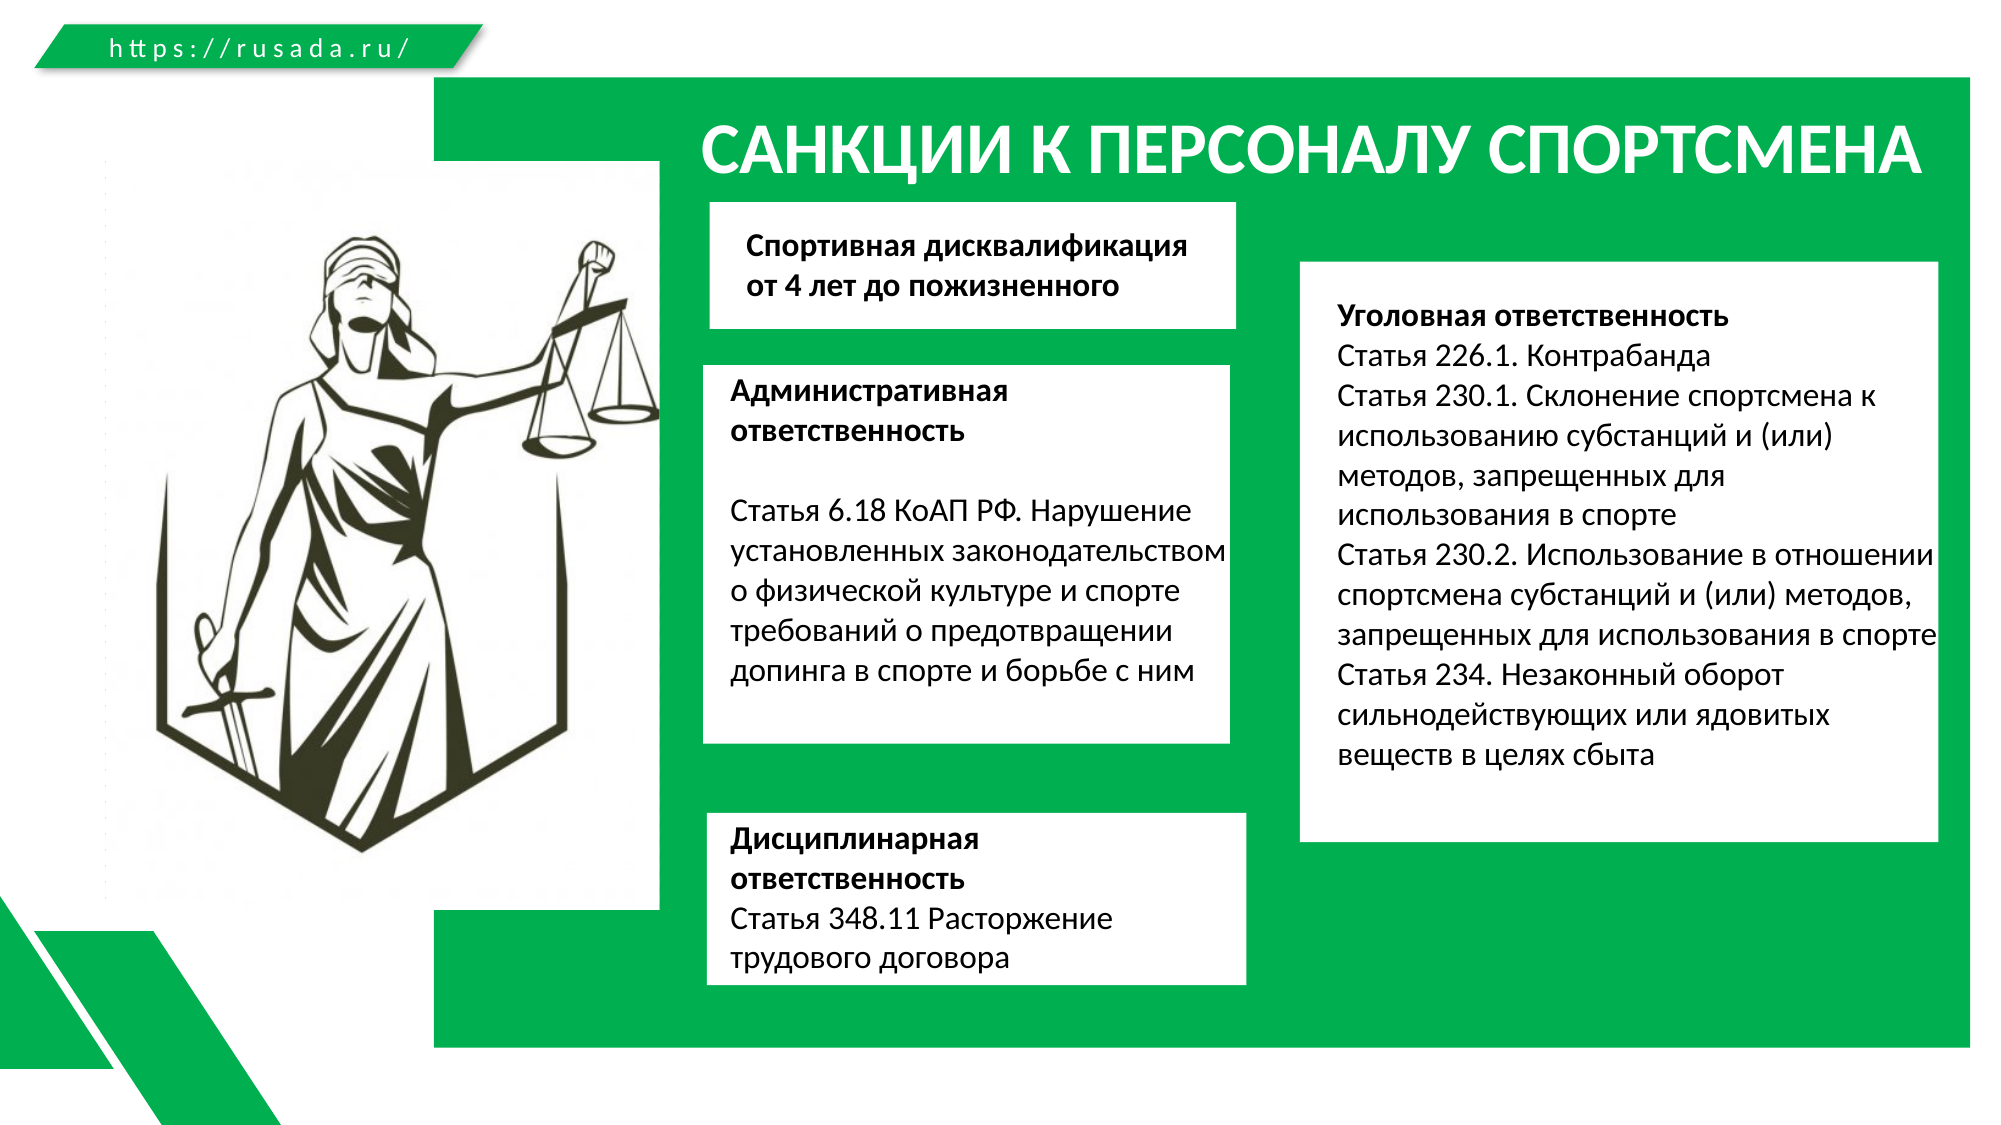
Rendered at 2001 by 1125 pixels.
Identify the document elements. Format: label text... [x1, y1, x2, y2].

text_box Дисциплинарная ответственность Статья 348.11 Расторжение трудового договора [722, 808, 1221, 984]
text_box [709, 202, 1237, 329]
text_box Административная ответственность Статья 6.18 КоАП РФ. Нарушение установленных законодательством о физической культуре и спорте требований о предотвращении допинга в спорте и борьбе с ним [722, 361, 1237, 696]
text_box [703, 365, 1230, 744]
text_box Уголовная ответственность Статья 226.1. Контрабанда Статья 230.1. Склонение спортсмена к использованию субстанций и (или) методов, запрещенных для использования в спорте Статья 230.2. Использование в отношении спортсмена субстанций и (или) методов, запрещенных для использования в спорте Статья 234. Незаконный оборот сильнодействующих или ядовитых веществ в целях сбыта [1329, 285, 1955, 780]
text_box [1299, 261, 1939, 843]
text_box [33, 24, 484, 69]
text_box [706, 812, 1247, 986]
text_box Спортивная дисквалификация от 4 лет до пожизненного [738, 215, 1207, 311]
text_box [0, 874, 282, 1125]
text_box [433, 77, 1971, 1048]
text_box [105, 161, 660, 910]
text_box САНКЦИИ К ПЕРСОНАЛУ СПОРТСМЕНА [686, 93, 1939, 196]
